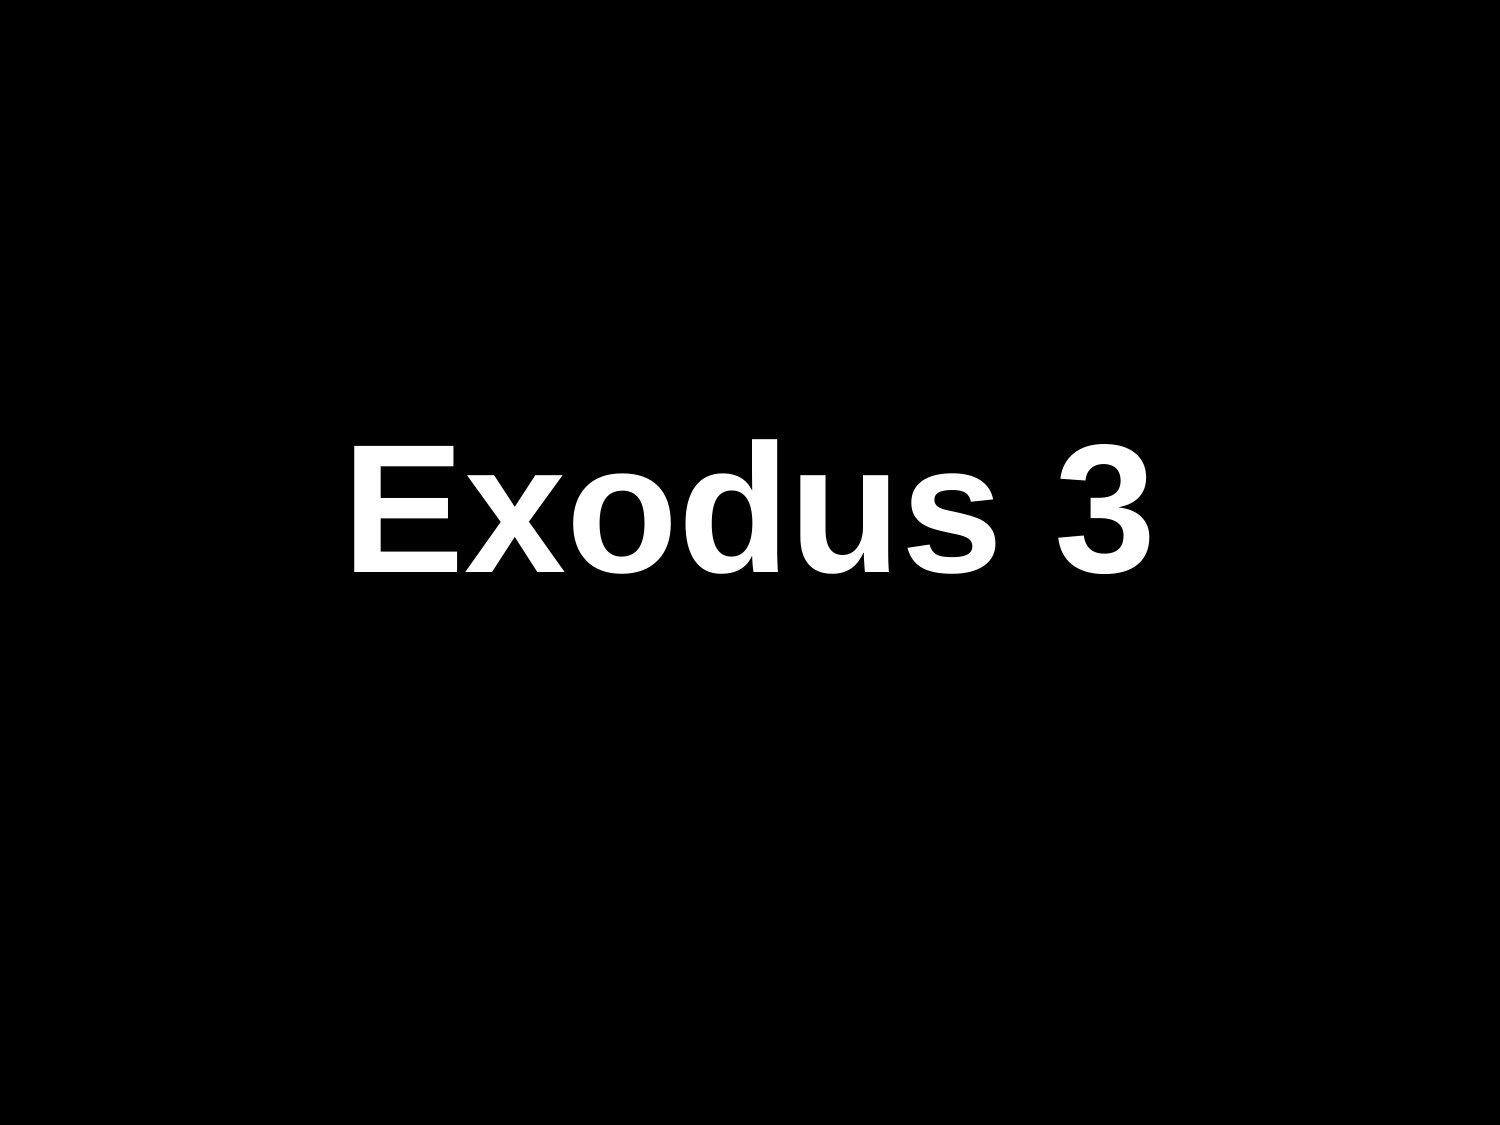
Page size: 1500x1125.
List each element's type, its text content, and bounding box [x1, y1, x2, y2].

title Slides on Exodus 3 [0, 191, 1500, 586]
